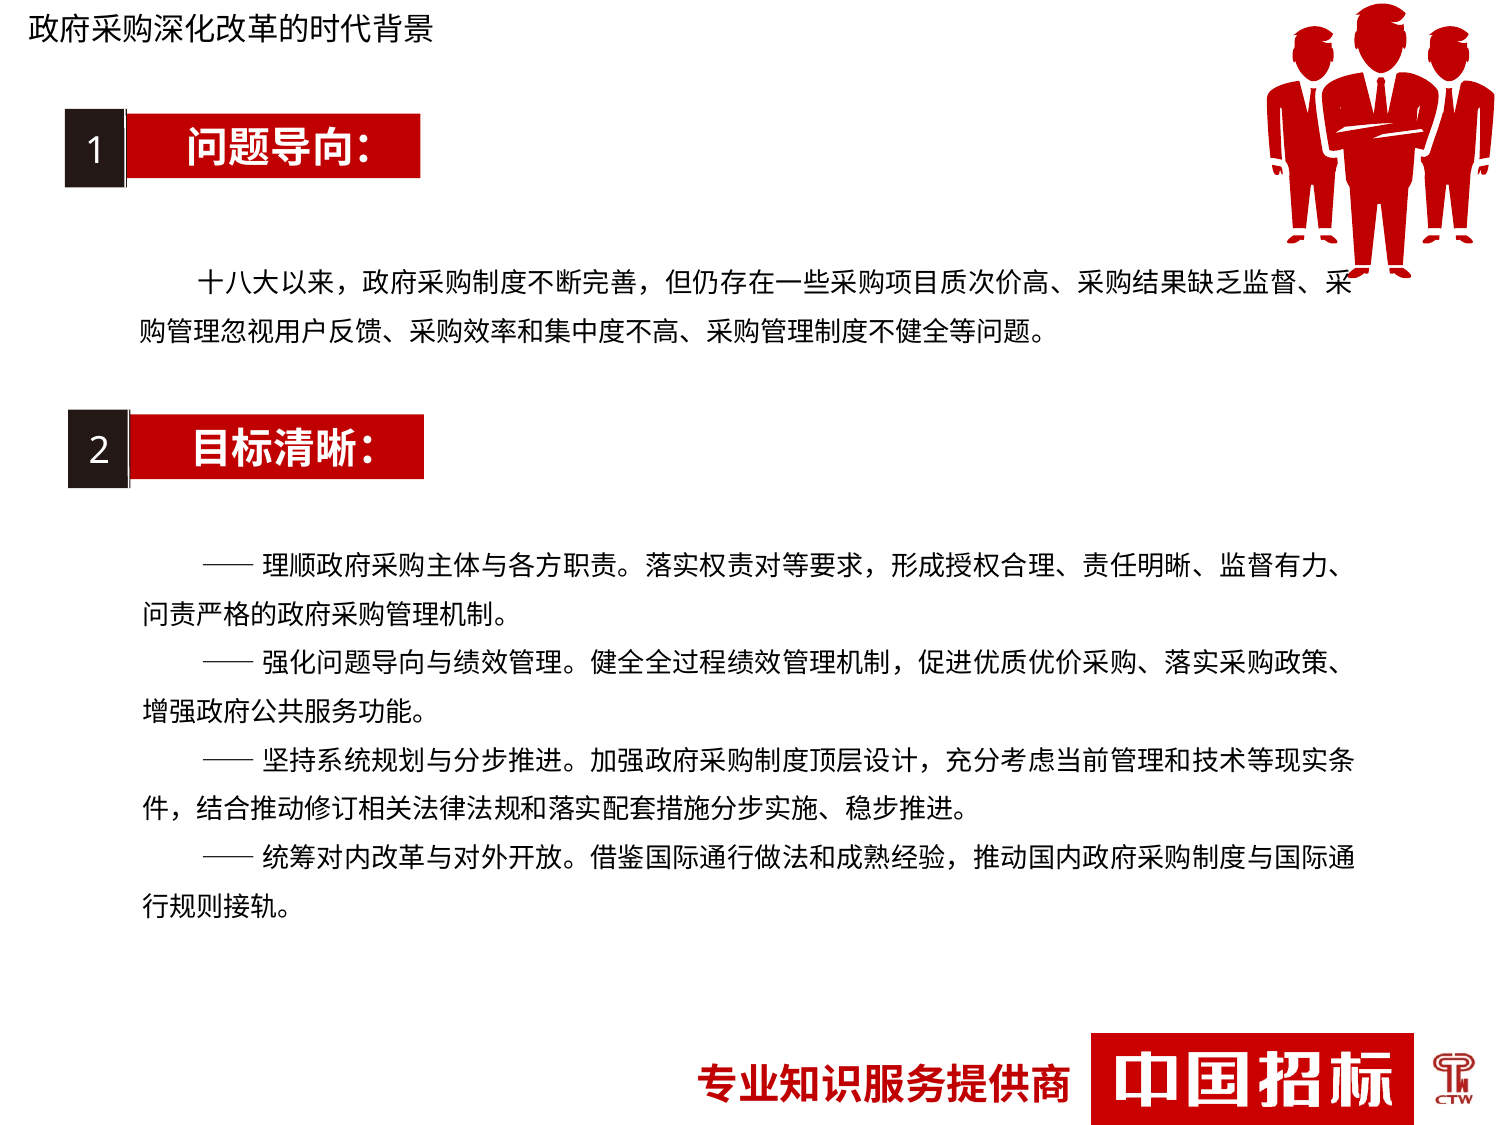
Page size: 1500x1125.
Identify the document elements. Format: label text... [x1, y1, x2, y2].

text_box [64, 108, 421, 188]
text_box ——理顺政府采购主体与各方职责。落实权责对等要求，形成授权合理、责任明晰、监督有力、问责严格的政府采购管理机制。 ——强化问题导向与绩效管理。健全全过程绩效管理机制，促进优质优价采购、落实采购政策、增强政府公共服务功能。 ——坚持系统规划与分步推进。加强政府采购制度顶层设计，充分考虑当前管理和技术等现实条件，结合推动修订相关法律法规和落实配套措施分步实施、稳步推进。 ——统筹对内改革与对外开放。借鉴国际通行做法和成熟经验，推动国内政府采购制度与国际通行规则接轨。 [127, 524, 1371, 930]
text_box 十八大以来，政府采购制度不断完善，但仍存在一些采购项目质次价高、采购结果缺乏监督、采购管理忽视用户反馈、采购效率和集中度不高、采购管理制度不健全等问题。 [124, 241, 1368, 354]
picture [1091, 1032, 1500, 1125]
text_box 政府采购深化改革的时代背景 [13, 1, 705, 54]
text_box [67, 409, 425, 489]
